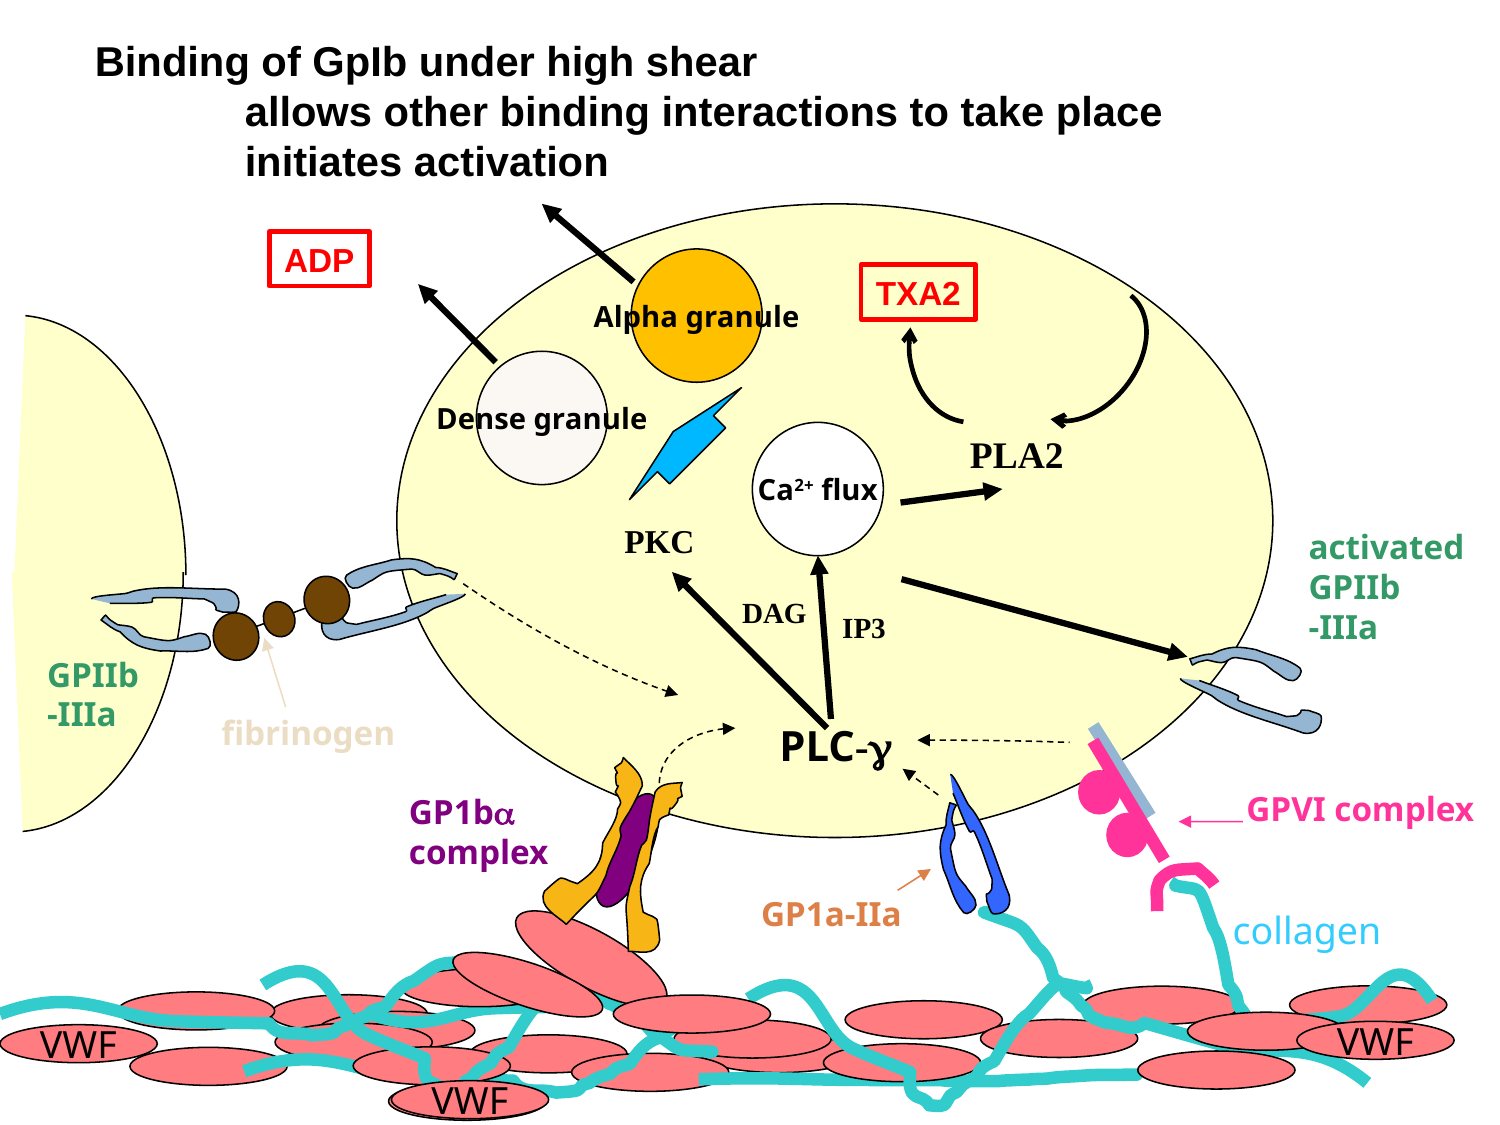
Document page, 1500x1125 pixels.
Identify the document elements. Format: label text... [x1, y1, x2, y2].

text_box [514, 1034, 551, 1040]
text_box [1182, 649, 1333, 720]
text_box [902, 327, 977, 422]
text_box [485, 1036, 645, 1093]
text_box [129, 1047, 288, 1086]
text_box [418, 284, 496, 363]
text_box DAG [727, 587, 822, 637]
text_box [1137, 1051, 1296, 1090]
text_box [519, 998, 713, 1054]
text_box [1327, 986, 1447, 1023]
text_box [1078, 725, 1215, 912]
text_box [351, 989, 533, 1083]
text_box Dense granule [476, 351, 608, 485]
text_box VWF [1296, 1021, 1455, 1060]
text_box [629, 387, 742, 500]
text_box [823, 1048, 910, 1082]
text_box [542, 757, 643, 925]
text_box [812, 555, 826, 587]
text_box [353, 1048, 430, 1085]
text_box [452, 952, 603, 1017]
text_box PLC-g [764, 712, 914, 778]
text_box [388, 1095, 526, 1121]
text_box VWF [391, 1080, 549, 1119]
text_box [950, 774, 1010, 914]
text_box [1210, 919, 1217, 935]
text_box [596, 793, 654, 907]
text_box [275, 1023, 396, 1061]
text_box [900, 484, 1003, 503]
text_box [613, 995, 771, 1034]
text_box Alpha granule [631, 248, 763, 383]
text_box [192, 633, 205, 652]
text_box [0, 961, 453, 1036]
text_box fibrinogen [206, 705, 410, 760]
text_box TXA2 [861, 264, 976, 320]
text_box [902, 768, 917, 782]
text_box [244, 1058, 358, 1072]
text_box [653, 1031, 666, 1037]
text_box [748, 981, 1087, 1106]
text_box [1224, 960, 1433, 1018]
text_box [659, 722, 736, 786]
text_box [209, 592, 354, 644]
text_box GP1ba complex [394, 783, 564, 879]
text_box [117, 1012, 254, 1030]
text_box [700, 1039, 850, 1073]
text_box ADP [269, 231, 370, 287]
text_box VWF [0, 1024, 158, 1063]
text_box PKC [609, 513, 710, 568]
text_box [515, 910, 667, 1004]
text_box PLA2 [955, 423, 1079, 484]
text_box [1156, 986, 1240, 1015]
text_box [266, 971, 318, 983]
text_box [983, 912, 1218, 1037]
text_box [470, 489, 679, 697]
text_box GPVI complex [1231, 780, 1498, 836]
text_box collagen [1217, 899, 1397, 960]
text_box [1050, 295, 1147, 429]
text_box [969, 1074, 1137, 1082]
text_box [1279, 1049, 1368, 1083]
text_box [1001, 1019, 1138, 1058]
text_box [626, 786, 683, 953]
text_box [940, 802, 977, 914]
text_box activated GPIIb -IIIa [1293, 518, 1480, 654]
text_box Binding of GpIb under high shear allows other binding interactions to take place initiates activation [79, 27, 1178, 193]
text_box [396, 203, 1273, 838]
text_box [901, 579, 1180, 660]
text_box GP1a-IIa [746, 885, 926, 941]
text_box [541, 203, 634, 282]
text_box [673, 1020, 832, 1059]
text_box [1187, 1012, 1337, 1051]
text_box [192, 588, 232, 599]
text_box [897, 868, 931, 891]
text_box Ca2+ flux [752, 422, 884, 556]
text_box [588, 1053, 729, 1092]
text_box [672, 572, 727, 628]
text_box [401, 969, 517, 1007]
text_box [11, 315, 187, 832]
text_box [917, 733, 1070, 748]
text_box IP3 [827, 602, 902, 653]
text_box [312, 558, 463, 630]
text_box [470, 1055, 511, 1080]
